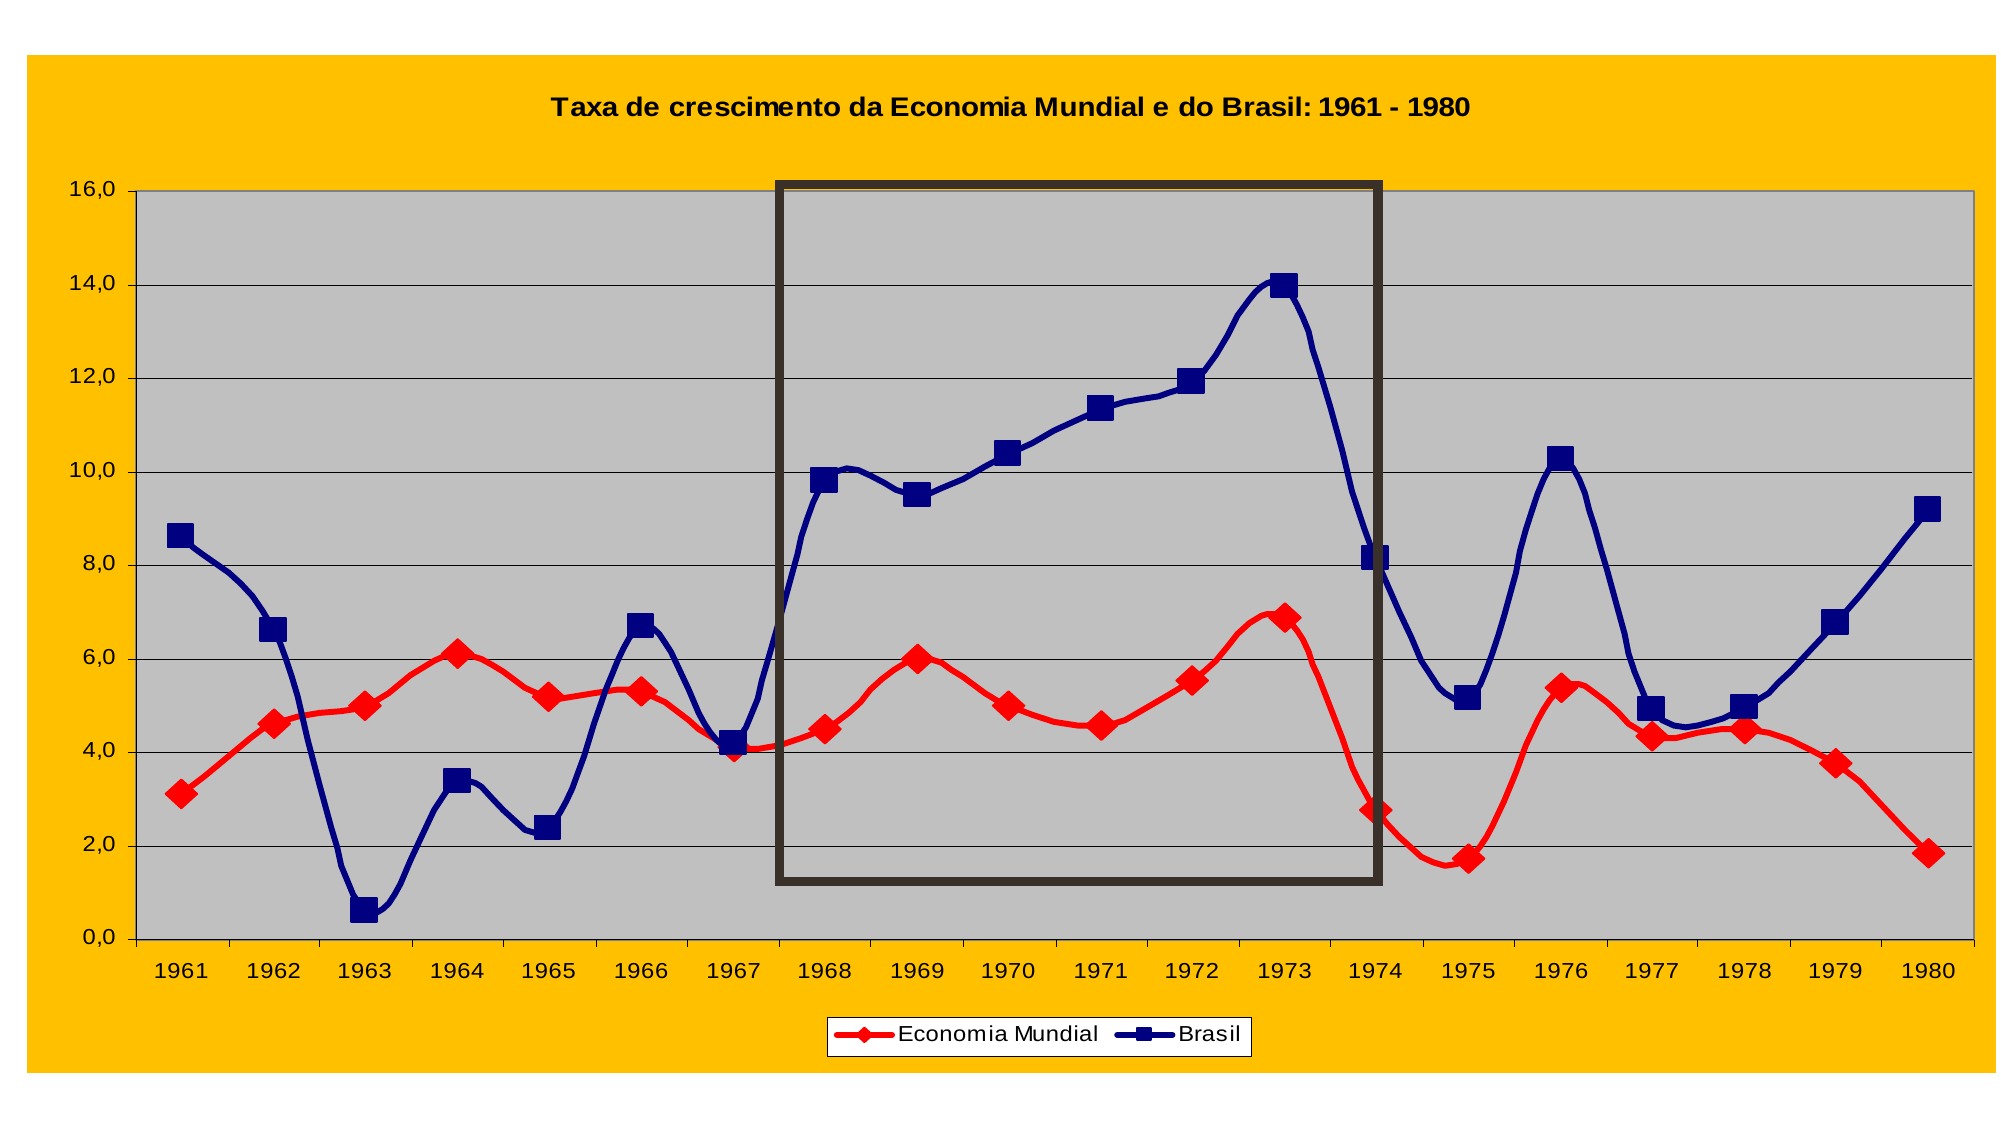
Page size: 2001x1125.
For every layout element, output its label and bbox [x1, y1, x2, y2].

text_box [27, 54, 1996, 1073]
